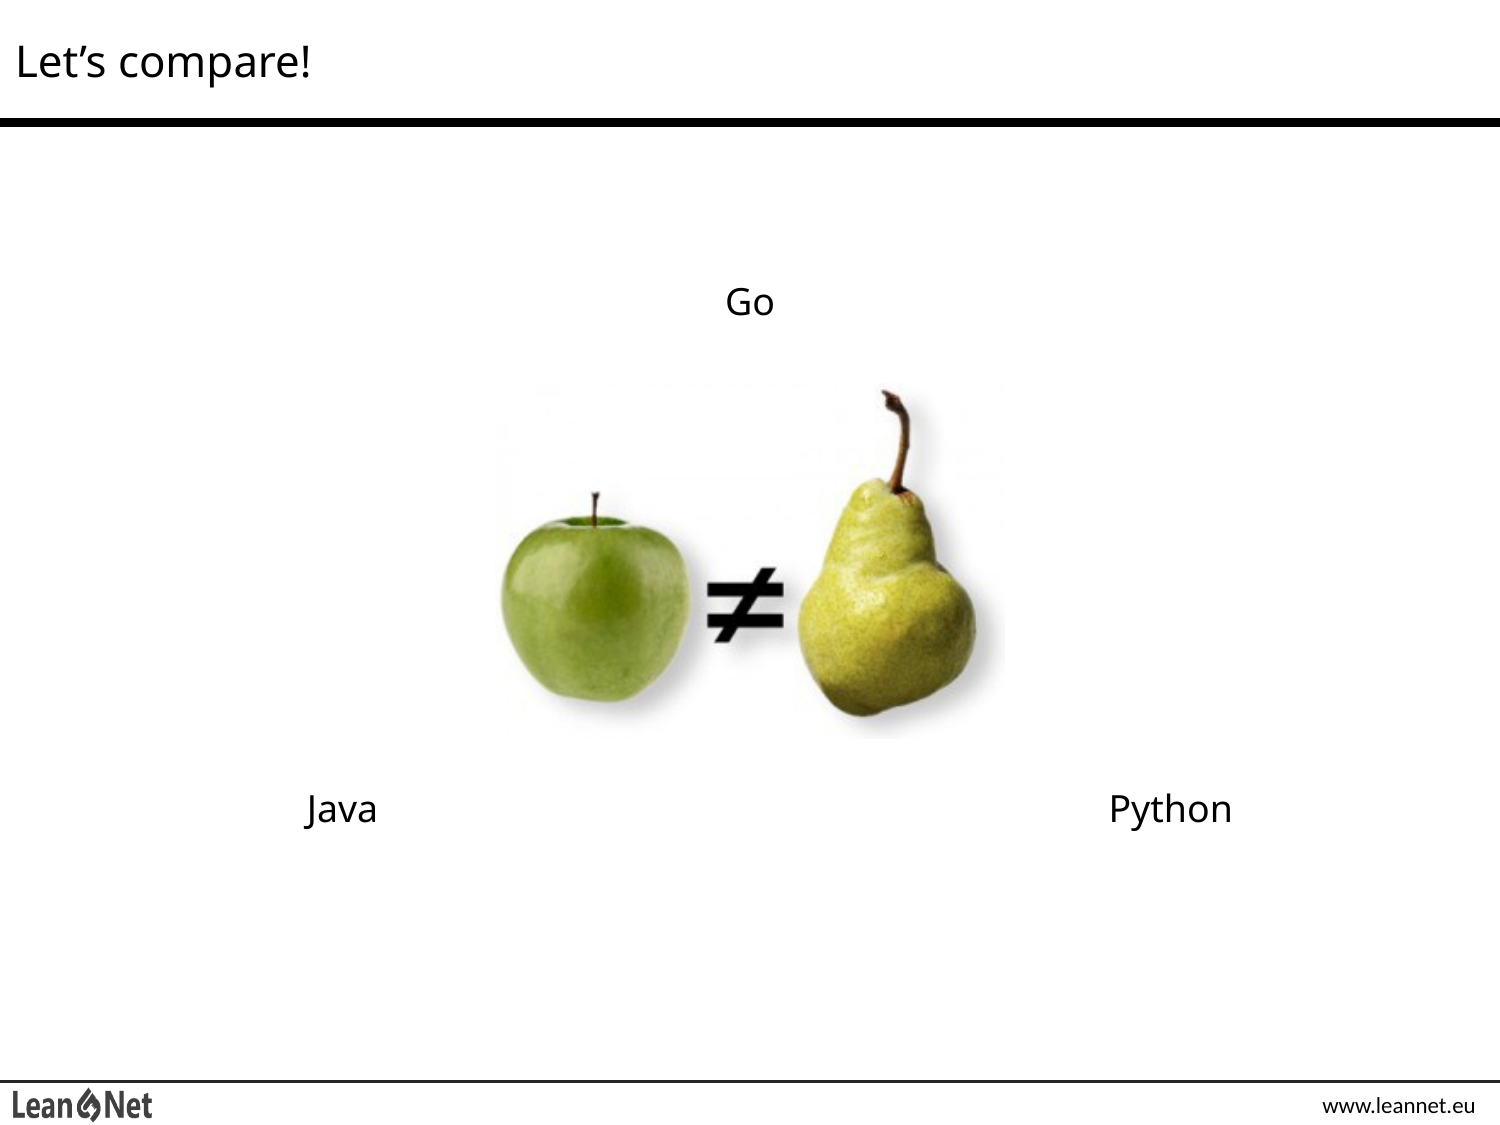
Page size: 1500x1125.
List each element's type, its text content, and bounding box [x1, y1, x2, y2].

text_box Python [1093, 777, 1249, 838]
text_box www.leannet.eu [1307, 1083, 1500, 1125]
text_box Go [710, 270, 790, 331]
text_box [0, 118, 1500, 127]
text_box Java [292, 777, 393, 838]
picture [7, 1086, 157, 1124]
picture [495, 383, 1005, 739]
title Let’s compare! [0, 0, 1500, 118]
